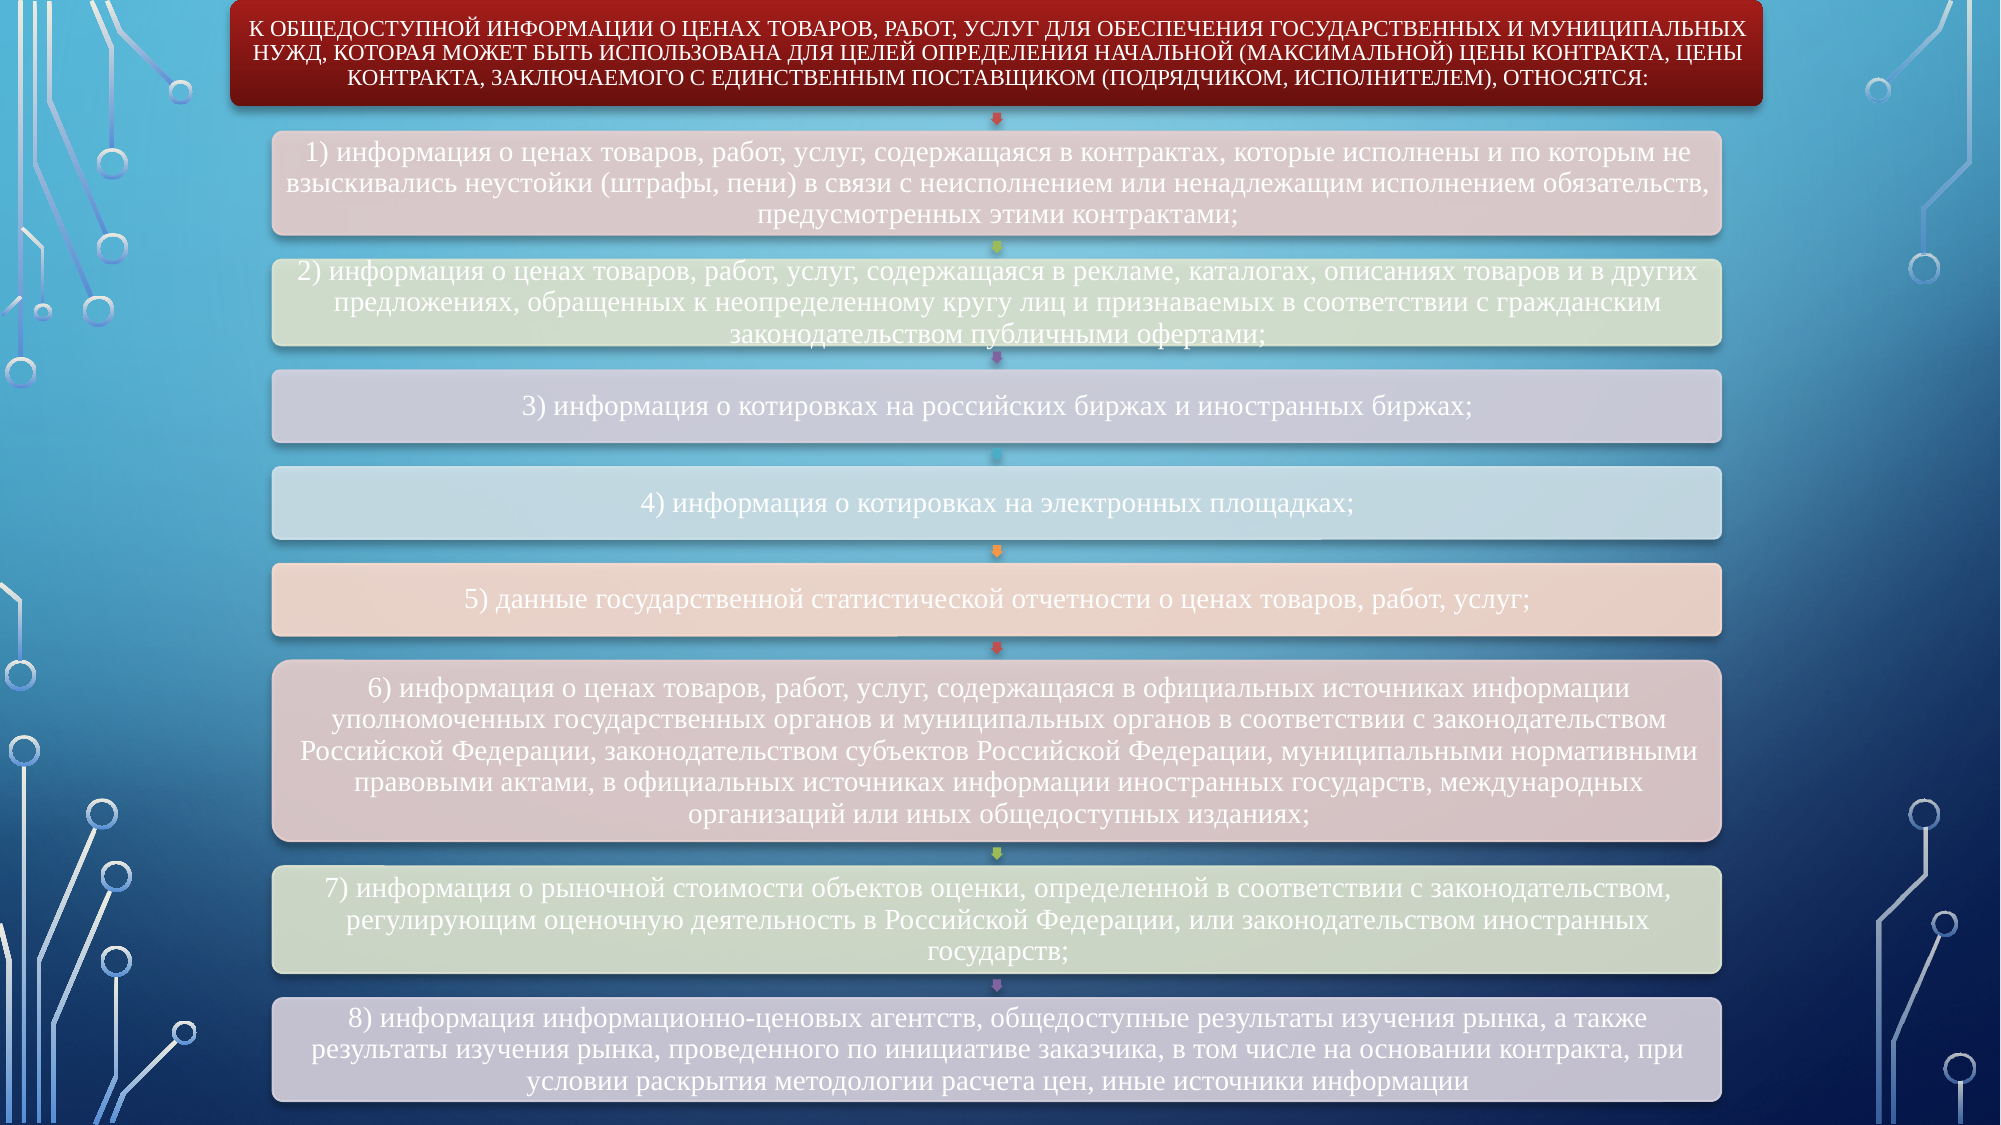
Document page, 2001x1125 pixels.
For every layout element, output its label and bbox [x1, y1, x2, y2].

text_box [11, 0, 1983, 1102]
